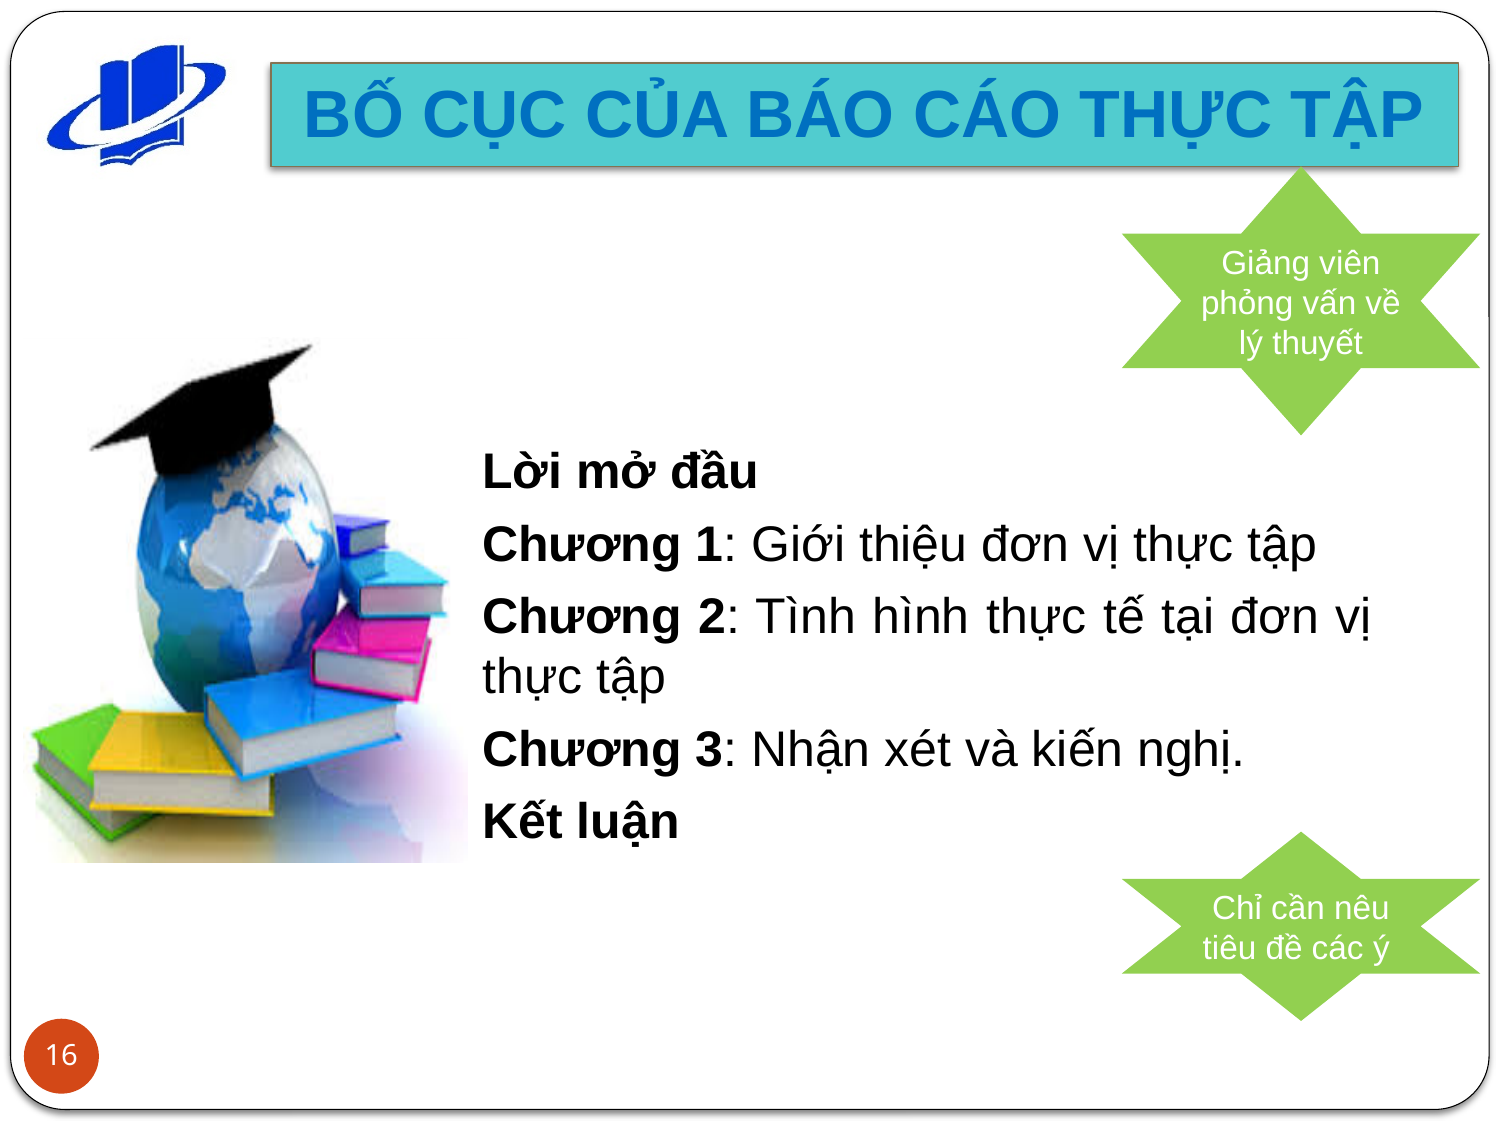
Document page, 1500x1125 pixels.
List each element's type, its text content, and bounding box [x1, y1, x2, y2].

text_box BỐ CỤC CỦA BÁO CÁO THỰC TẬP [270, 62, 1459, 167]
picture [36, 24, 238, 187]
text_box [25, 0, 76, 27]
picture [23, 337, 468, 863]
slide_number 16 [23, 1018, 99, 1094]
text_box Giảng viên phỏng vấn về lý thuyết [1121, 166, 1481, 436]
text_box Lời mở đầu Chương 1: Giới thiệu đơn vị thực tập Chương 2: Tình hình thực tế tại đơn vị thực tập Chương 3: Nhận xét và kiến nghị. Kết luận [467, 431, 1388, 917]
text_box Chỉ cần nêu tiêu đề các ý [1121, 831, 1481, 1021]
